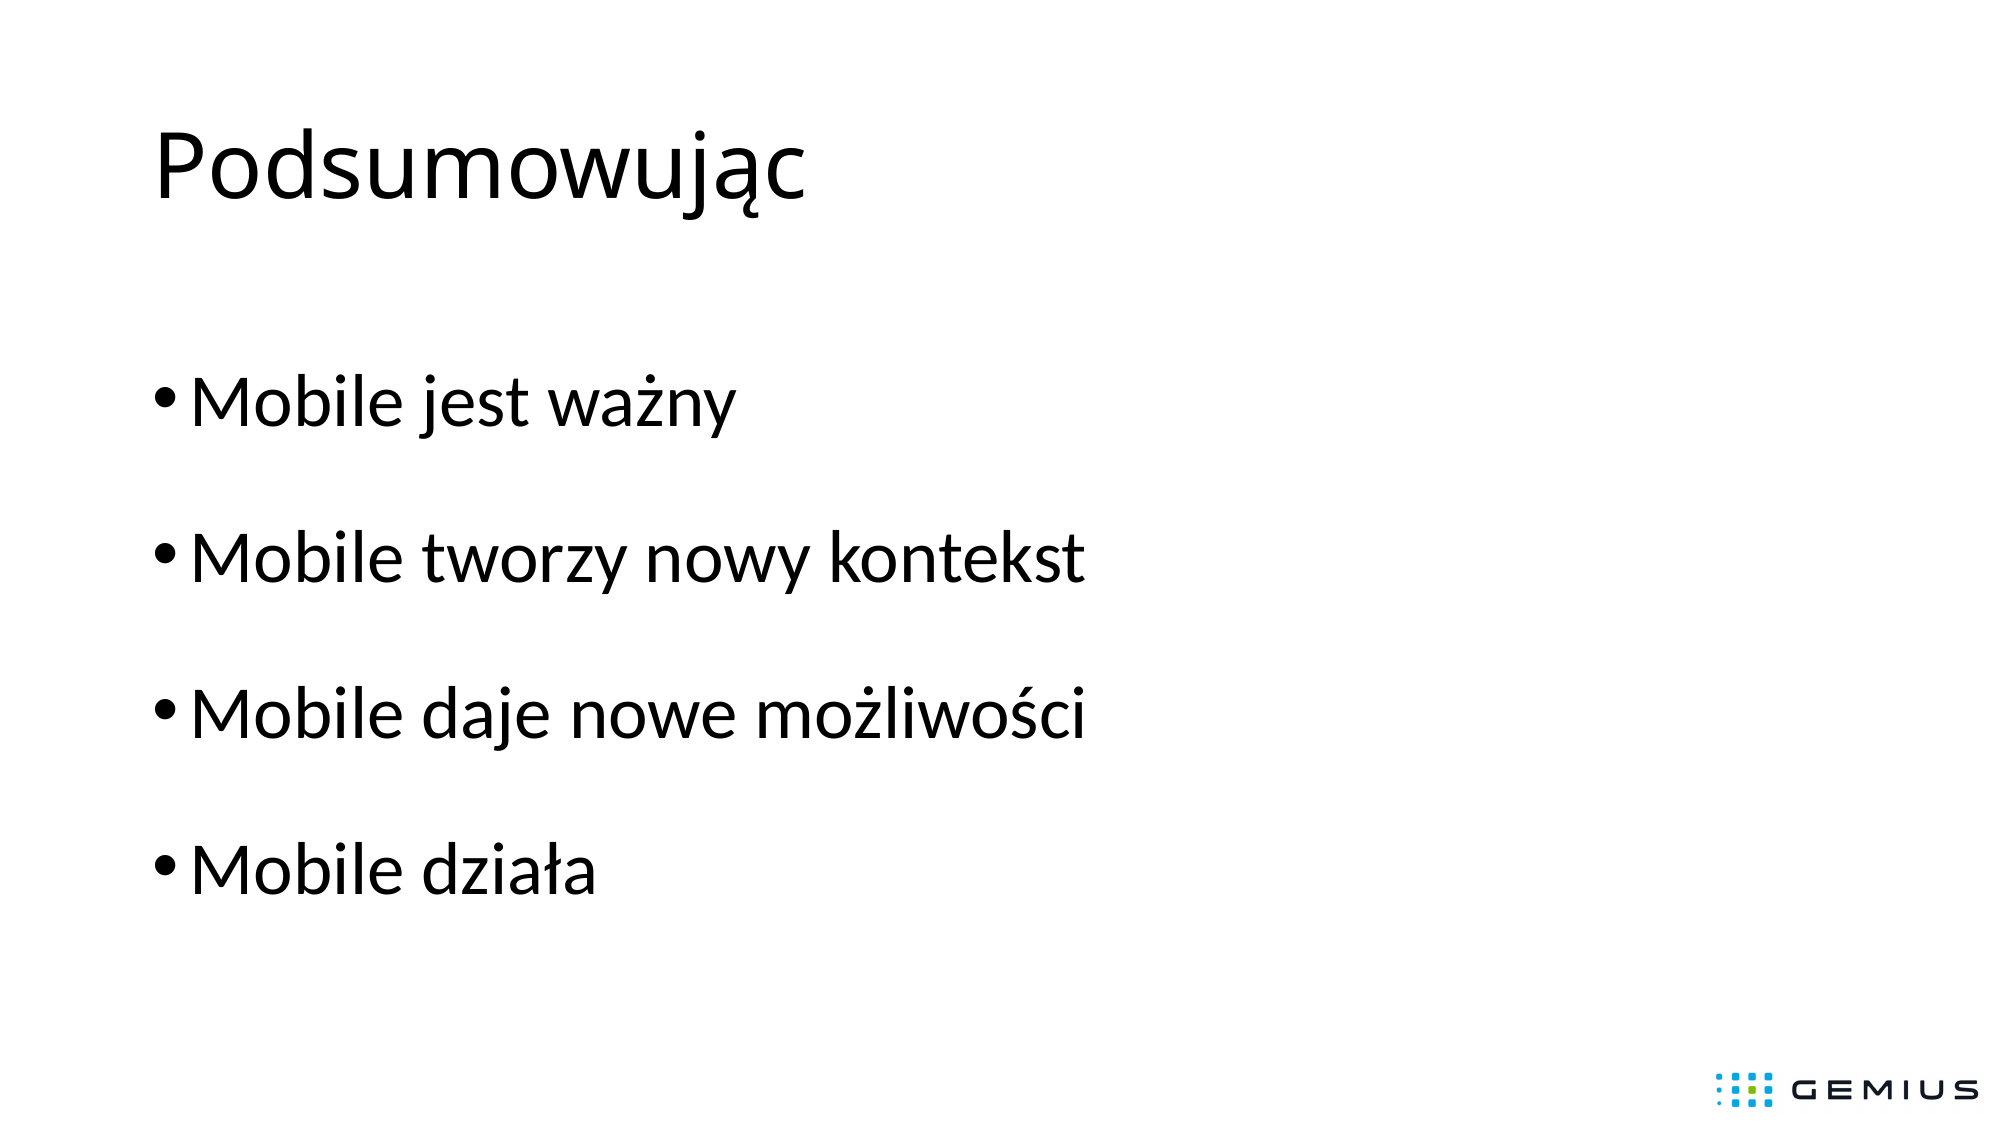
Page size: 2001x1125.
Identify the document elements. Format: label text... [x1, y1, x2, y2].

list Mobile jest ważny Mobile tworzy nowy kontekst Mobile daje nowe możliwości Mobile działa [137, 299, 1863, 1014]
picture [1705, 1066, 1995, 1116]
title Podsumowując [137, 59, 1863, 278]
